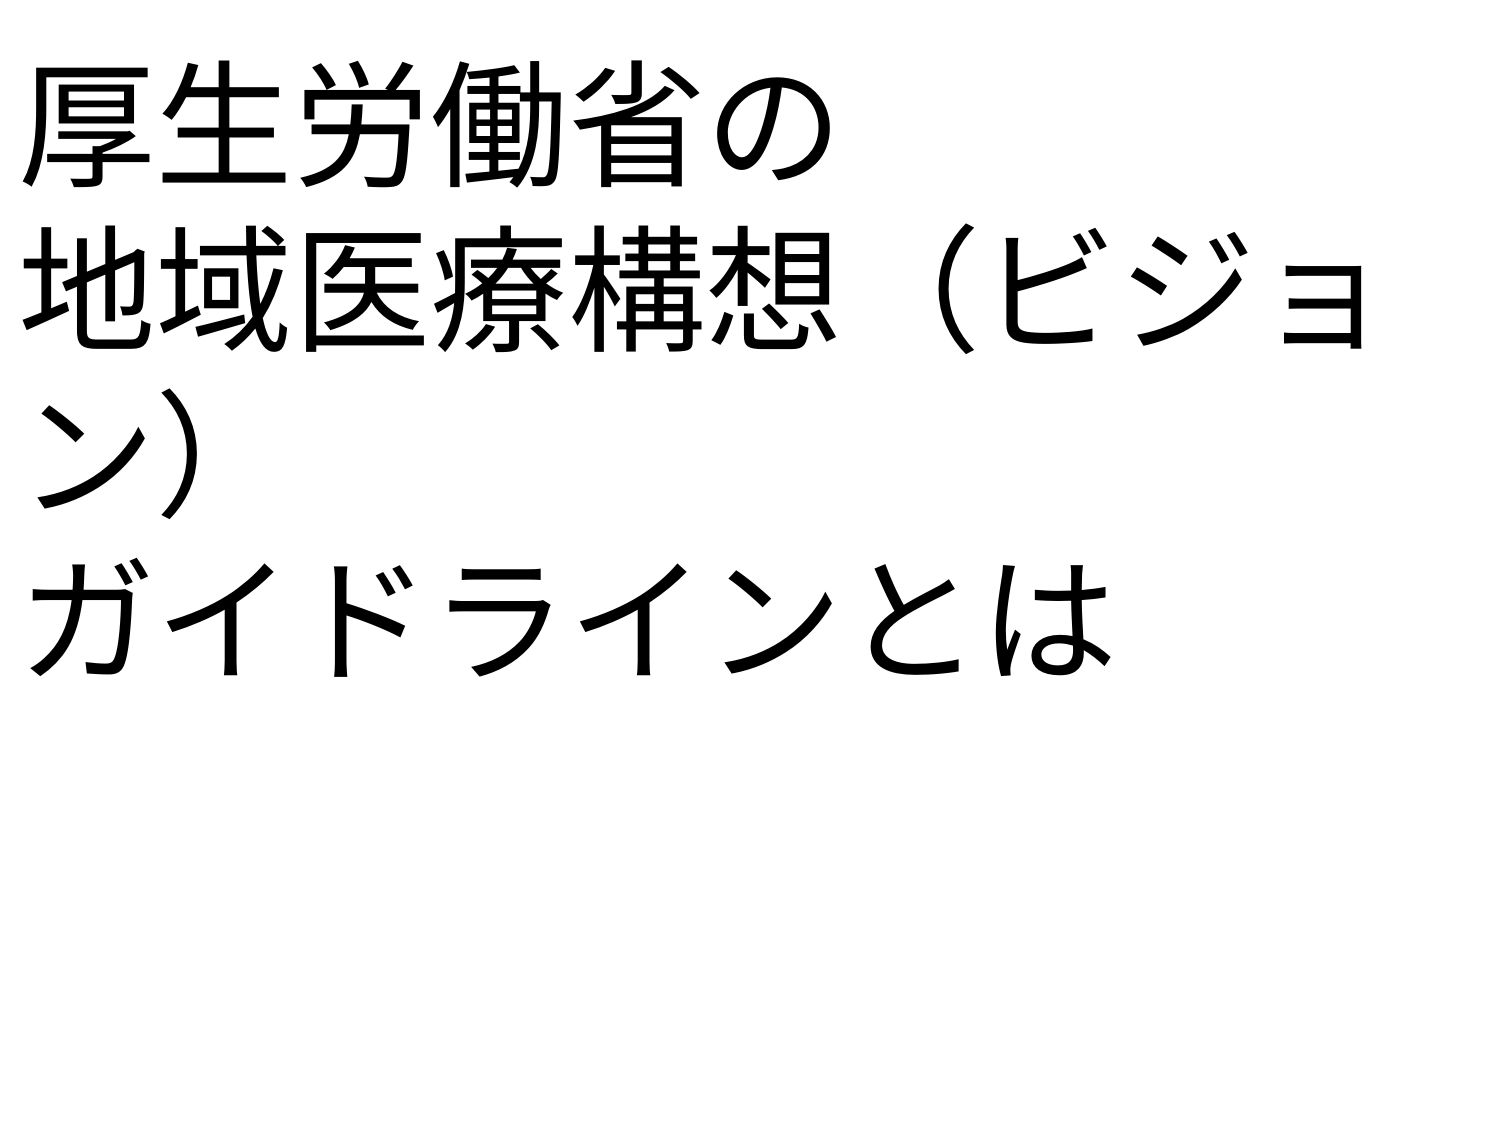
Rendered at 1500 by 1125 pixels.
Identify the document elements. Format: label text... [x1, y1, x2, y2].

title 厚生労働省の 地域医療構想（ビジョン） ガイドラインとは [3, 87, 1475, 650]
